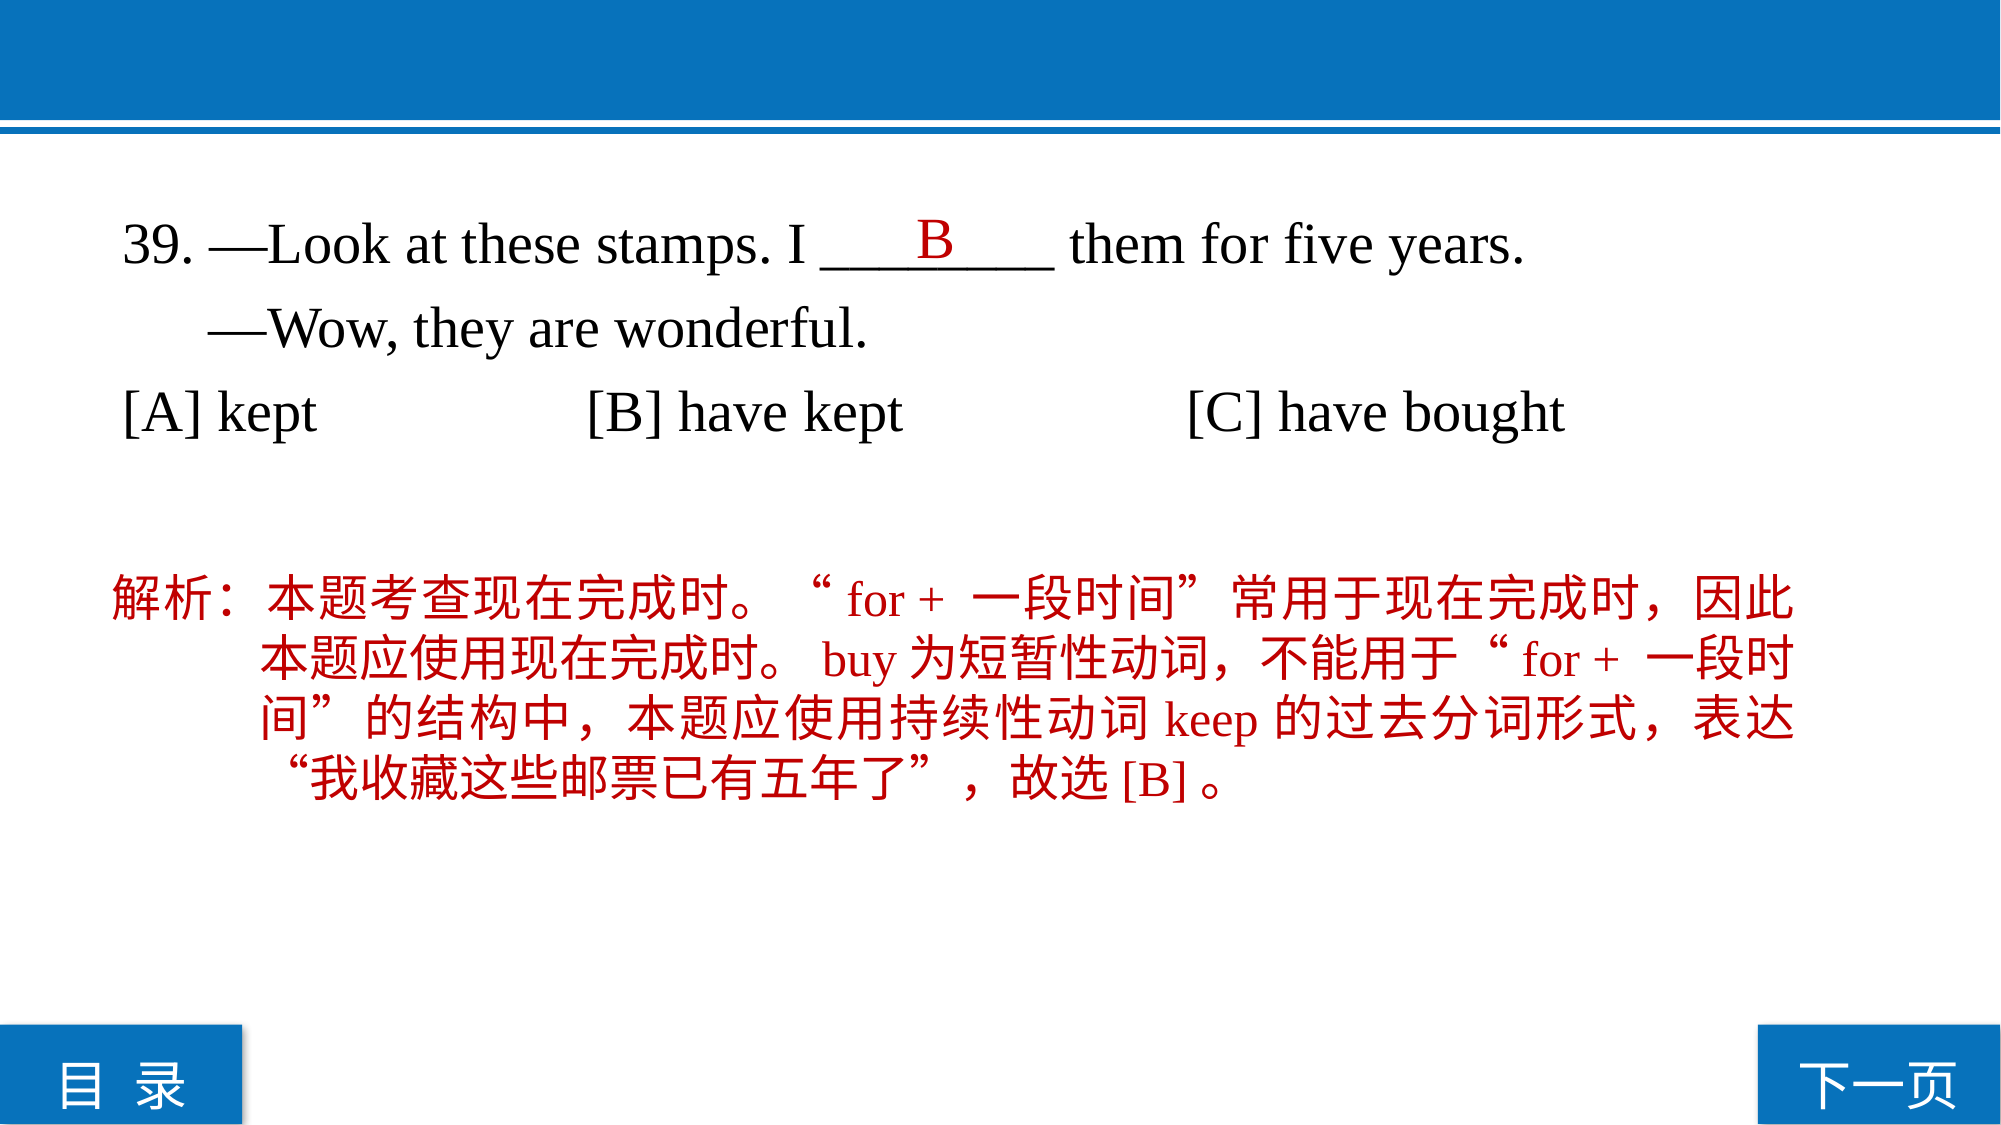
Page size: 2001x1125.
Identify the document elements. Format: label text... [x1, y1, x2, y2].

text_box 解析：本题考查现在完成时。“for + 一段时间”常用于现在完成时，因此本题应使用现在完成时。buy为短暂性动词，不能用于“for + 一段时间”的结构中，本题应使用持续性动词keep的过去分词形式，表达“我收藏这些邮票已有五年了”，故选[B]。 [96, 558, 1811, 814]
text_box B [861, 192, 995, 278]
text_box 39. —Look at these stamps. I ________ them for five years. —Wow, they are wonderful. [A] kept [B] have kept [C] have bought [107, 183, 1941, 451]
